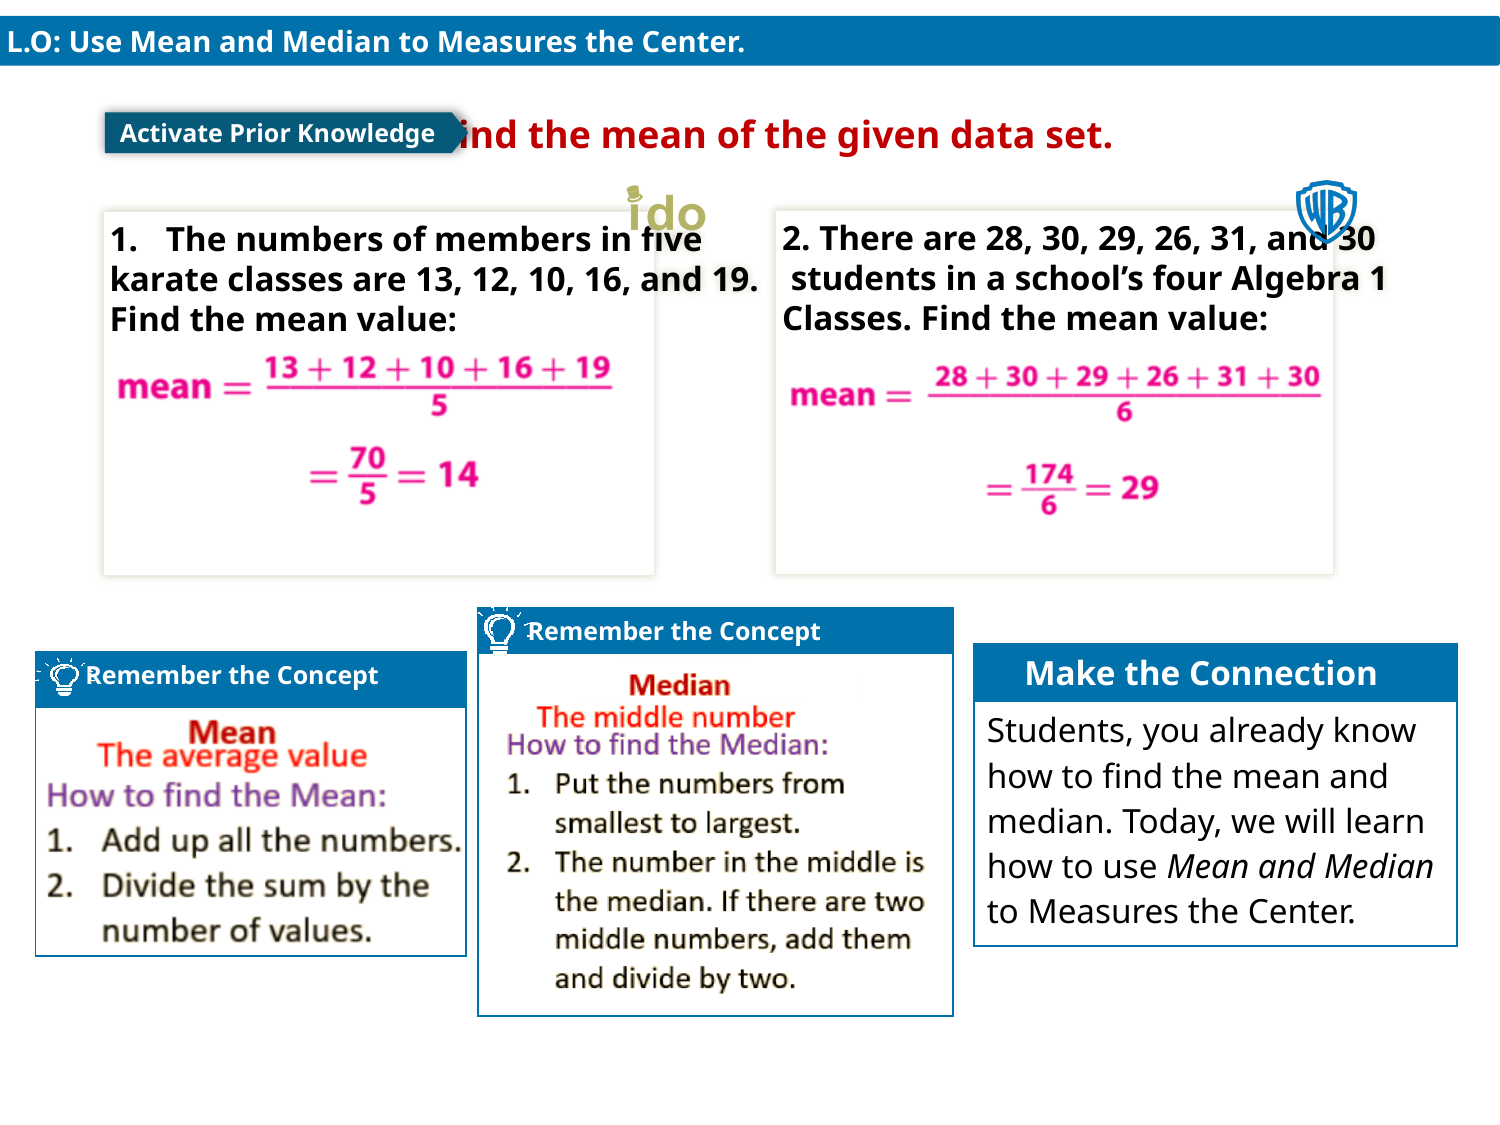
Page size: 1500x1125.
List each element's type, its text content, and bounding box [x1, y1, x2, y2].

table_header Make the Connection [975, 644, 1456, 700]
table_cell Students, you already know how to find the mean and median. Today, we will learn how to use Mean and Median to Measures the Center. [975, 702, 1456, 945]
text_box The numbers of members in five karate classes are 13, 12, 10, 16, and 19. Find the mean value: [103, 211, 655, 576]
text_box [34, 651, 462, 957]
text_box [467, 605, 954, 1017]
picture [1296, 180, 1357, 244]
text_box 2. There are 28, 30, 29, 26, 31, and 30 students in a school’s four Algebra 1 Classes. Find the mean value: [775, 210, 1334, 575]
picture [297, 426, 488, 520]
picture [626, 185, 706, 231]
text_box Find the mean of the given data set. [422, 103, 1129, 164]
picture [113, 346, 644, 420]
text_box Activate Prior Knowledge [102, 110, 470, 156]
picture [782, 353, 1327, 426]
picture [974, 455, 1164, 519]
